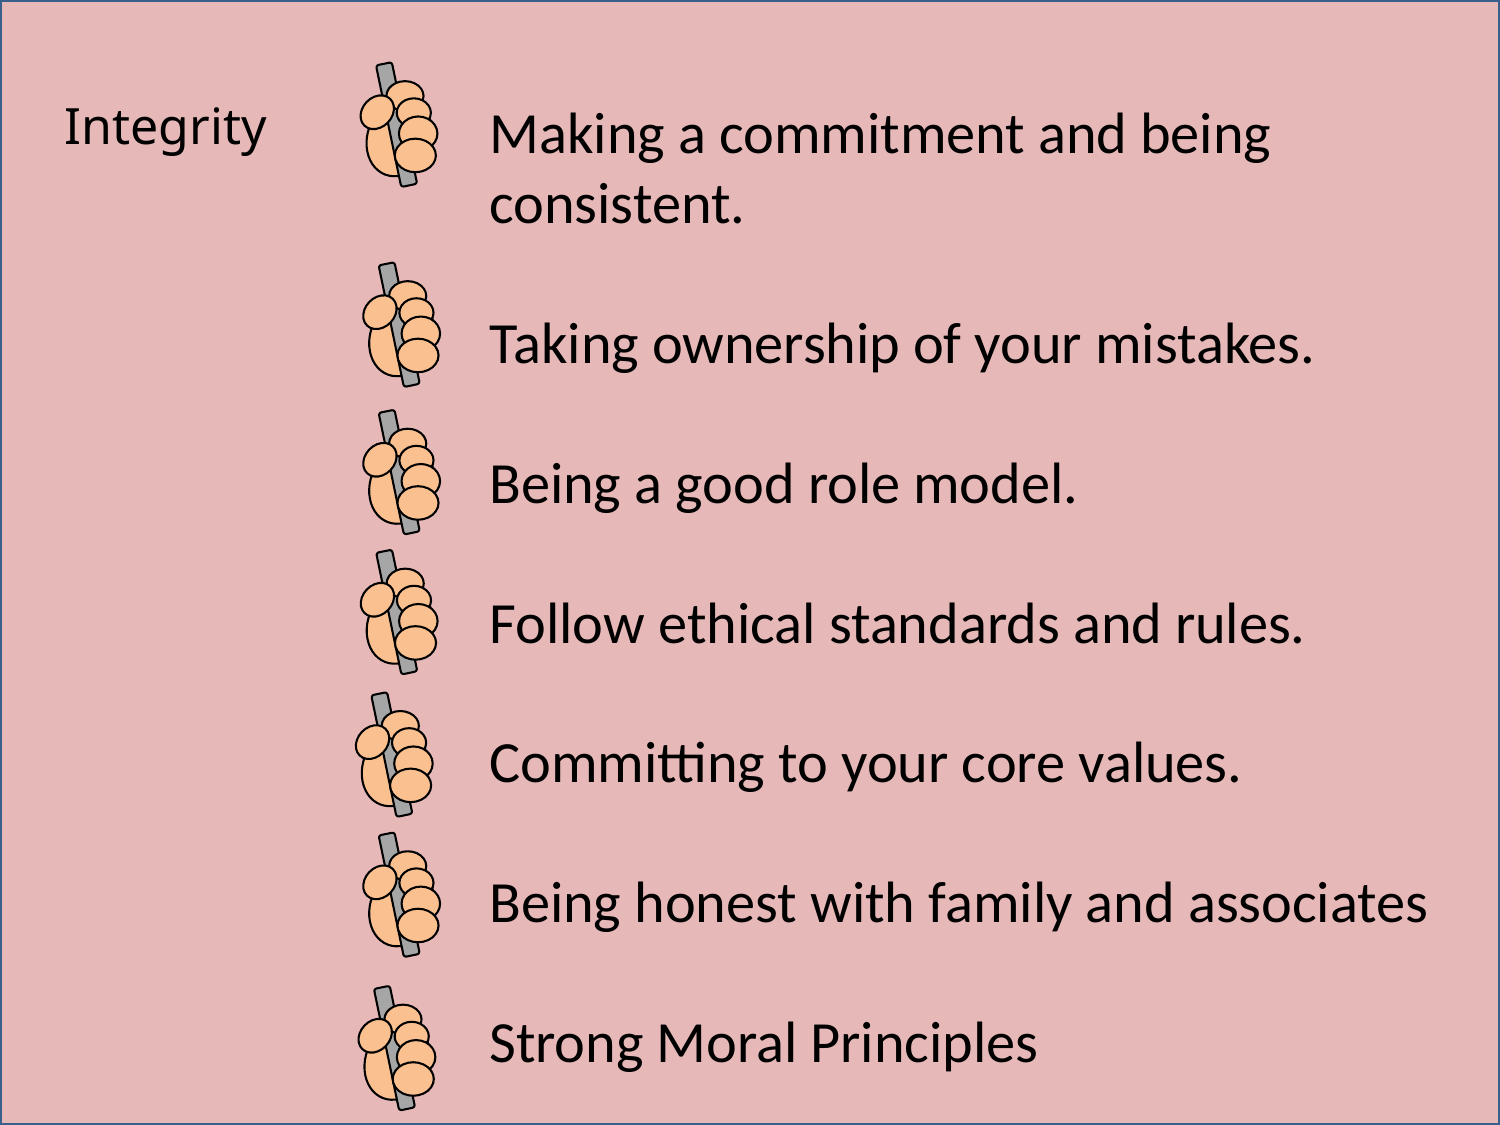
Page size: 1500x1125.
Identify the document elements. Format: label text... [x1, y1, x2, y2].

text_box Integrity [49, 87, 474, 283]
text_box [364, 832, 441, 957]
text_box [362, 62, 438, 187]
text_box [364, 262, 441, 387]
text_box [362, 549, 438, 675]
text_box Making a commitment and being consistent. Taking ownership of your mistakes. Being a good role model. Follow ethical standards and rules. Committing to your core values. Being honest with family and associates Strong Moral Principles [474, 87, 1450, 1082]
text_box [0, 0, 1500, 1125]
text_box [360, 985, 436, 1111]
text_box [357, 692, 433, 817]
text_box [364, 409, 441, 535]
